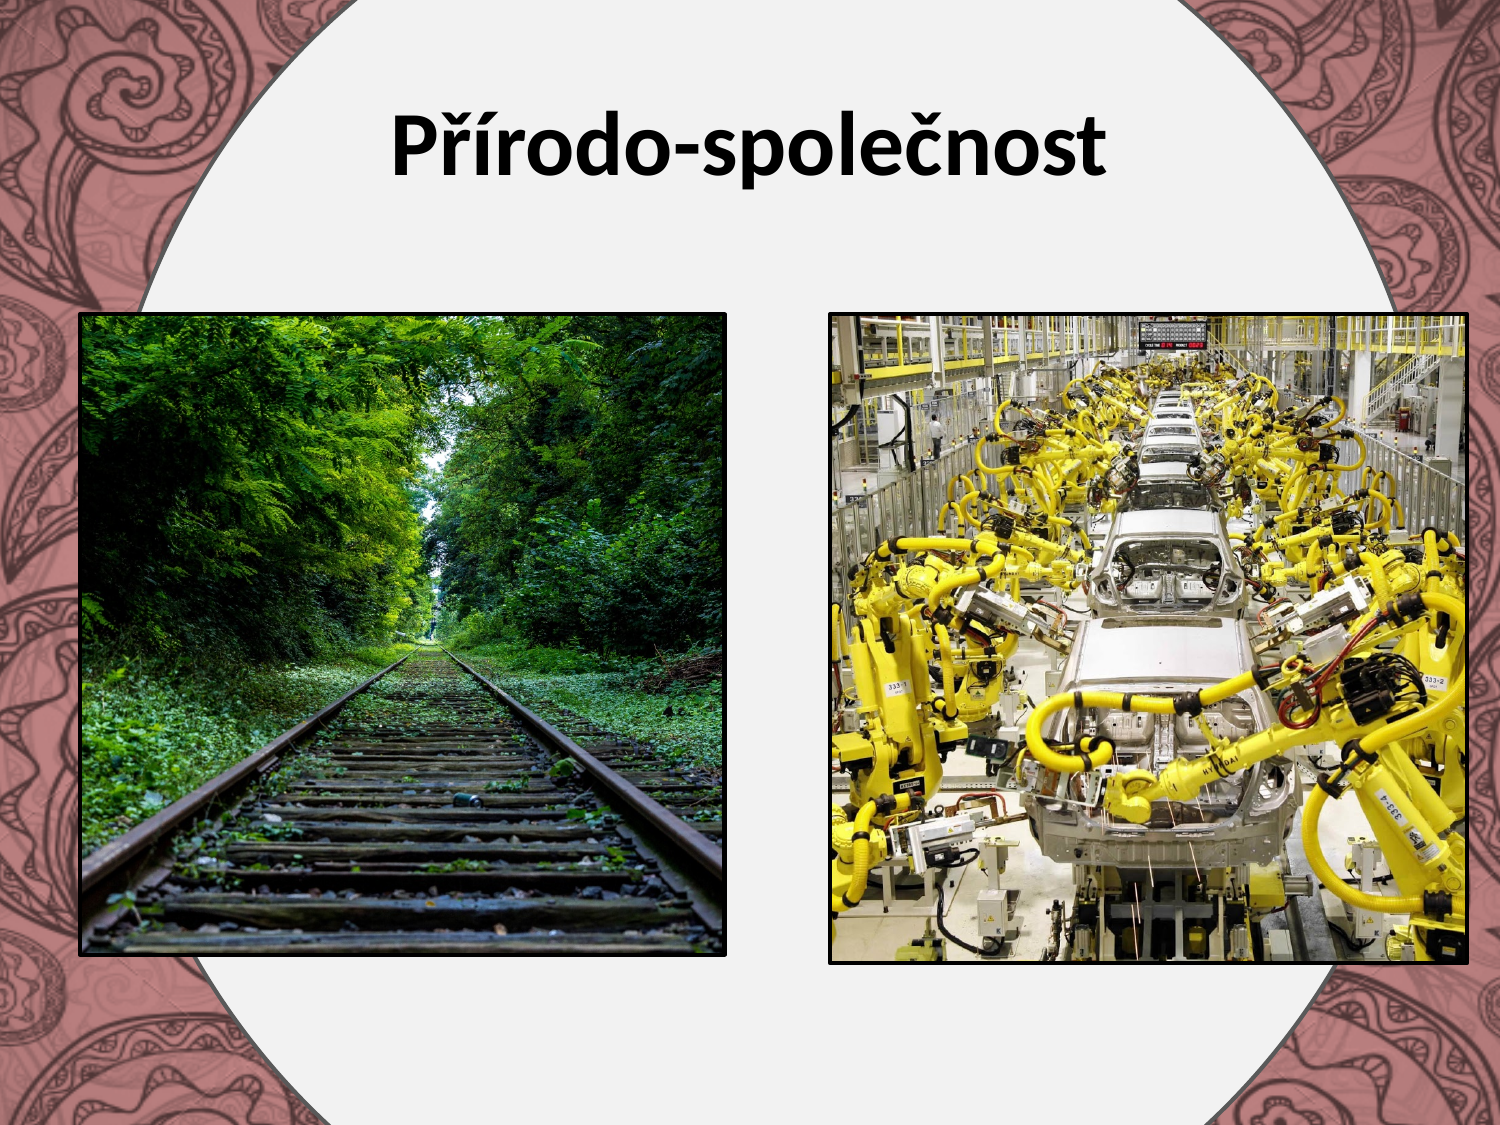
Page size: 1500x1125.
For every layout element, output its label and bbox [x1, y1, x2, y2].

list [81, 316, 723, 953]
picture [0, 0, 1500, 1125]
